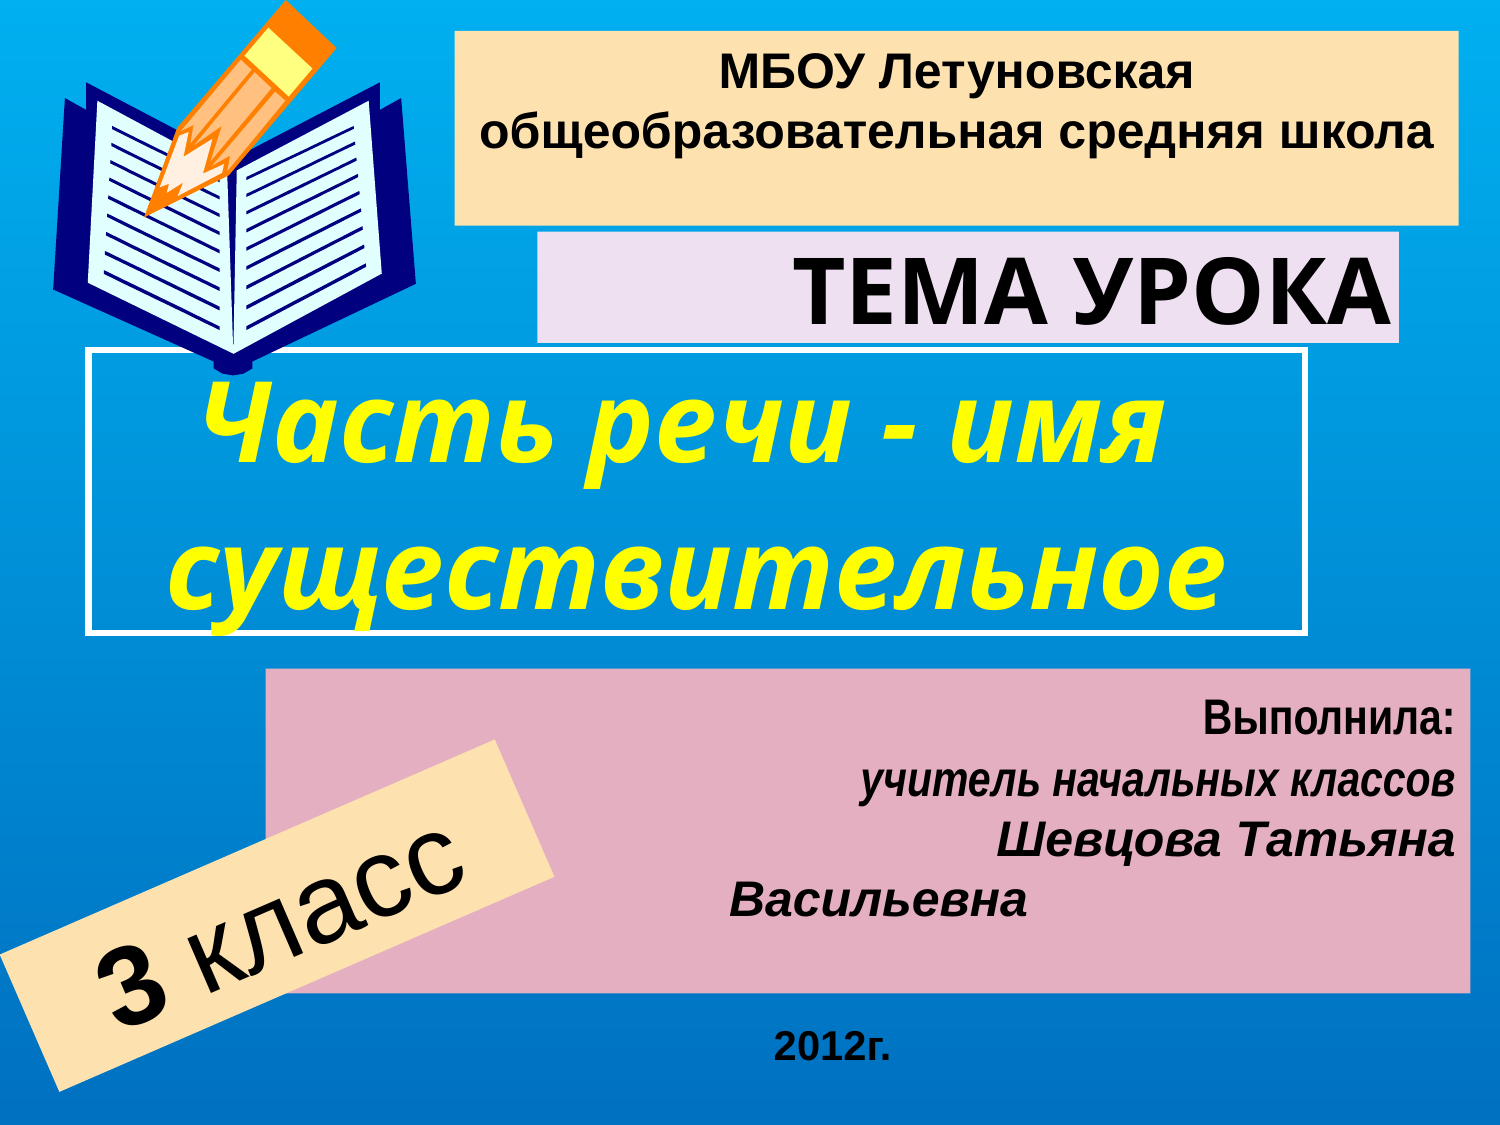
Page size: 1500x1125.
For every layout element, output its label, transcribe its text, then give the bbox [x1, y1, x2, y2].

picture [86, 348, 1307, 635]
title Тема урока [537, 231, 1399, 343]
text_box МБОУ Летуновская общеобразовательная средняя школа [454, 30, 1459, 226]
subtitle Часть речи - имя существительное [88, 349, 1306, 634]
picture [54, 2, 417, 379]
text_box 2012г. [513, 1011, 1152, 1077]
text_box Выполнила: учитель начальных классов Шевцова Татьяна Васильевна [265, 668, 1471, 994]
text_box 3 класс [0, 739, 555, 1092]
